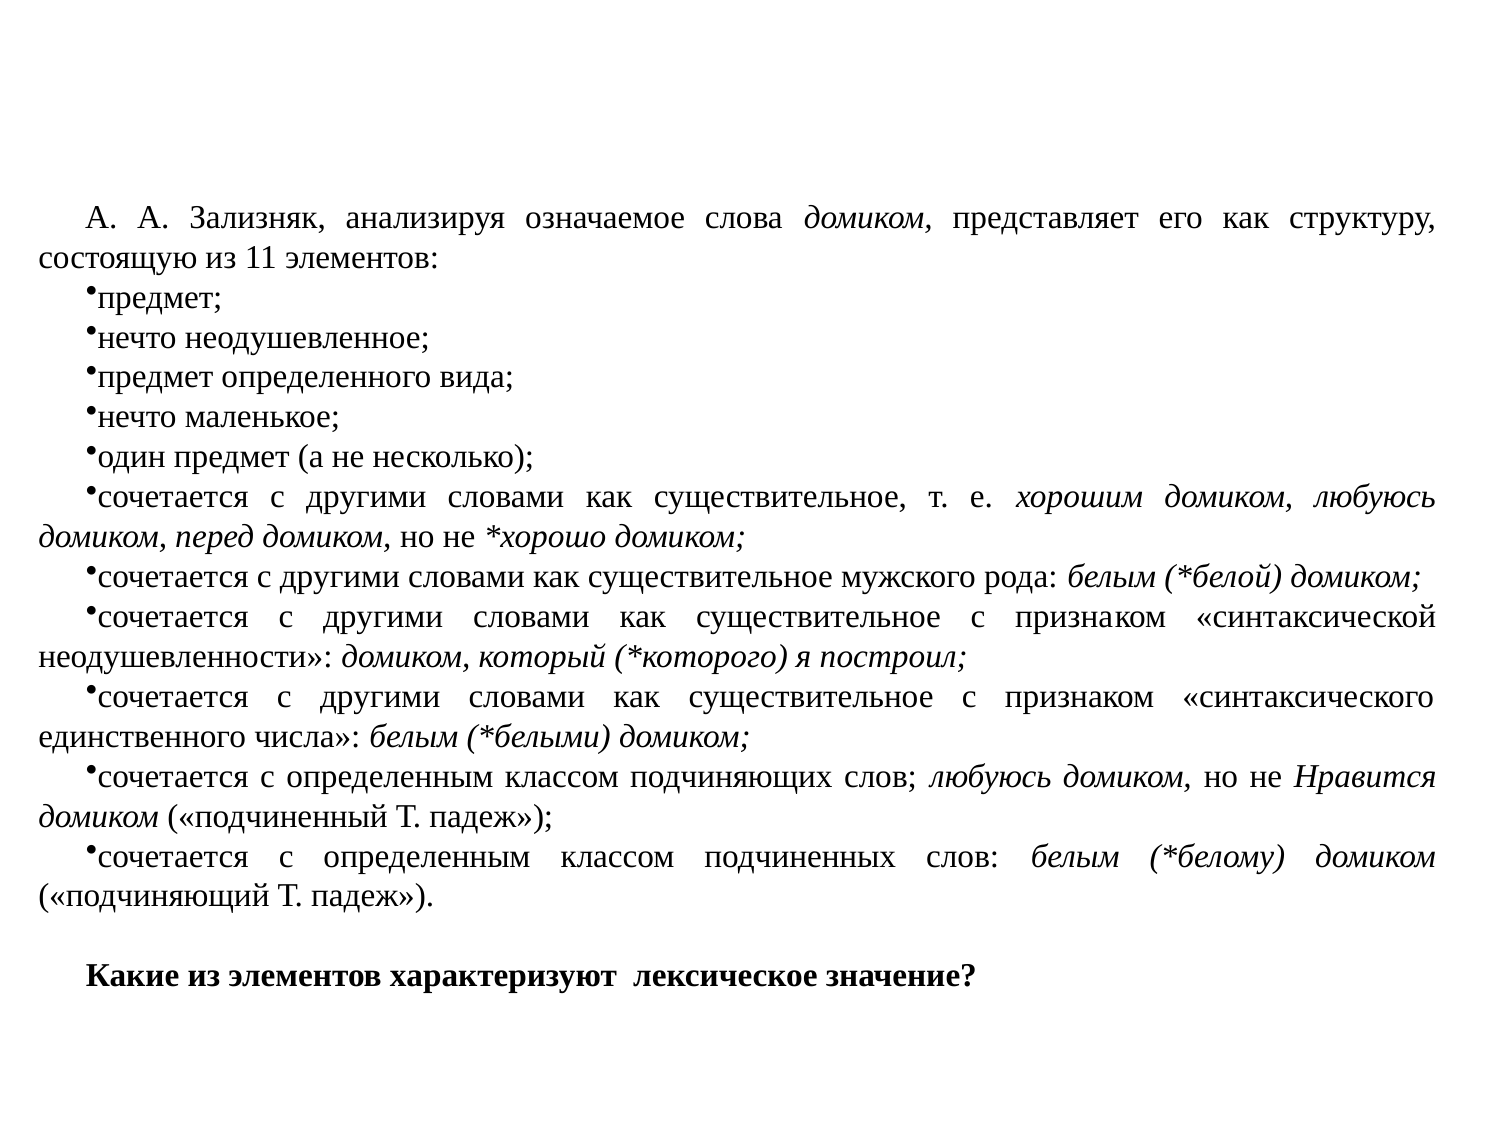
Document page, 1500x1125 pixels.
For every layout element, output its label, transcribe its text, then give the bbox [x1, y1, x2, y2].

text_box А. А. Зализняк, анализируя означаемое слова домиком, представляет его как структуру, состоящую из 11 элементов: предмет; нечто неодушевленное; предмет определенного вида; нечто маленькое; один предмет (а не несколько); сочетается с другими словами как существительное, т. е. хорошим домиком, любуюсь домиком, перед домиком, но не *хорошо домиком; сочетается с другими словами как существительное мужского рода: белым (*белой) домиком; сочетается с другими словами как существительное с призна­ком «синтаксической неодушевленности»: домиком, который (*которого) я построил; сочетается с другими словами как существительное с признаком «синтаксического единственного числа»: белым (*белыми) домиком; сочетается с определенным классом подчиняющих слов; любуюсь домиком, но не Нравится домиком («подчиненный Т. падеж»); сочетается с определенным классом подчиненных слов: белым (*белому) домиком («подчиняющий Т. падеж»). Какие из элементов характеризуют лексическое значение? [23, 147, 1452, 1001]
